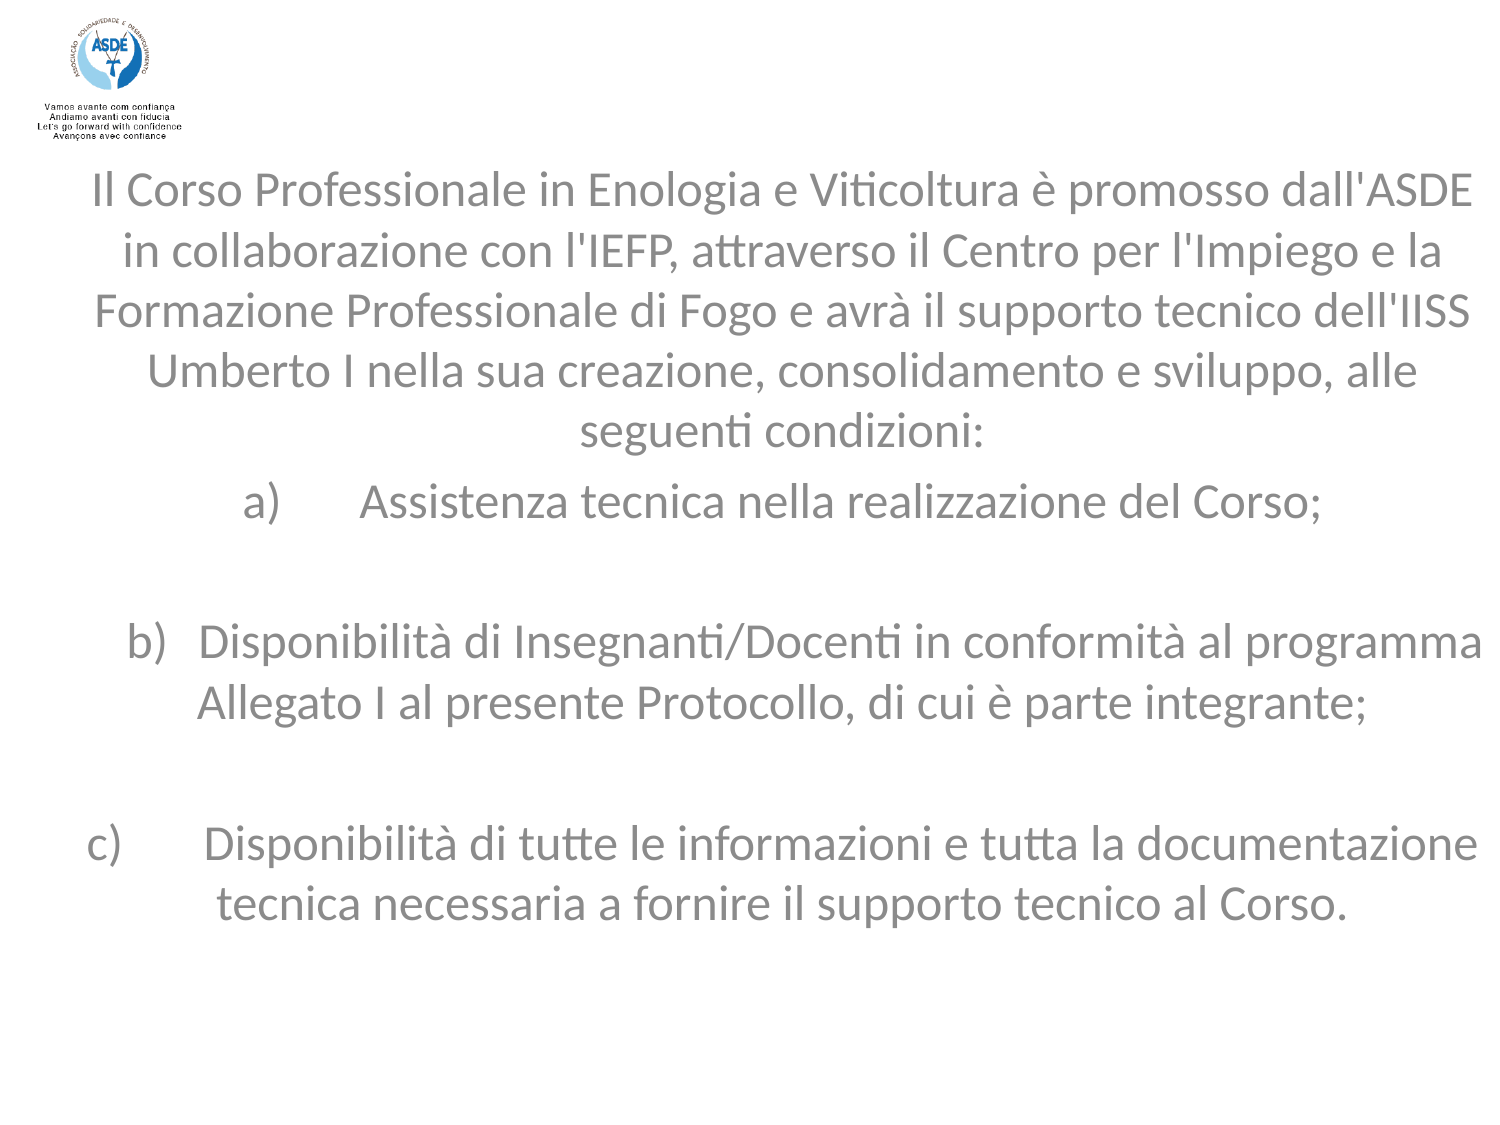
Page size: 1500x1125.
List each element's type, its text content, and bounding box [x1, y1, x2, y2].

picture [29, 0, 190, 161]
subtitle Il Corso Professionale in Enologia e Viticoltura è promosso dall'ASDE in collaborazione con l'IEFP, attraverso il Centro per l'Impiego e la Formazione Professionale di Fogo e avrà il supporto tecnico dell'IISS Umberto I nella sua creazione, consolidamento e sviluppo, alle seguenti condizioni: a) Assistenza tecnica nella realizzazione del Corso; b) Disponibilità di Insegnanti/Docenti in conformità al programma Allegato I al presente Protocollo, di cui è parte integrante; c) Disponibilità di tutte le informazioni e tutta la documentazione tecnica necessaria a fornire il supporto tecnico al Corso. [64, 149, 1500, 1035]
